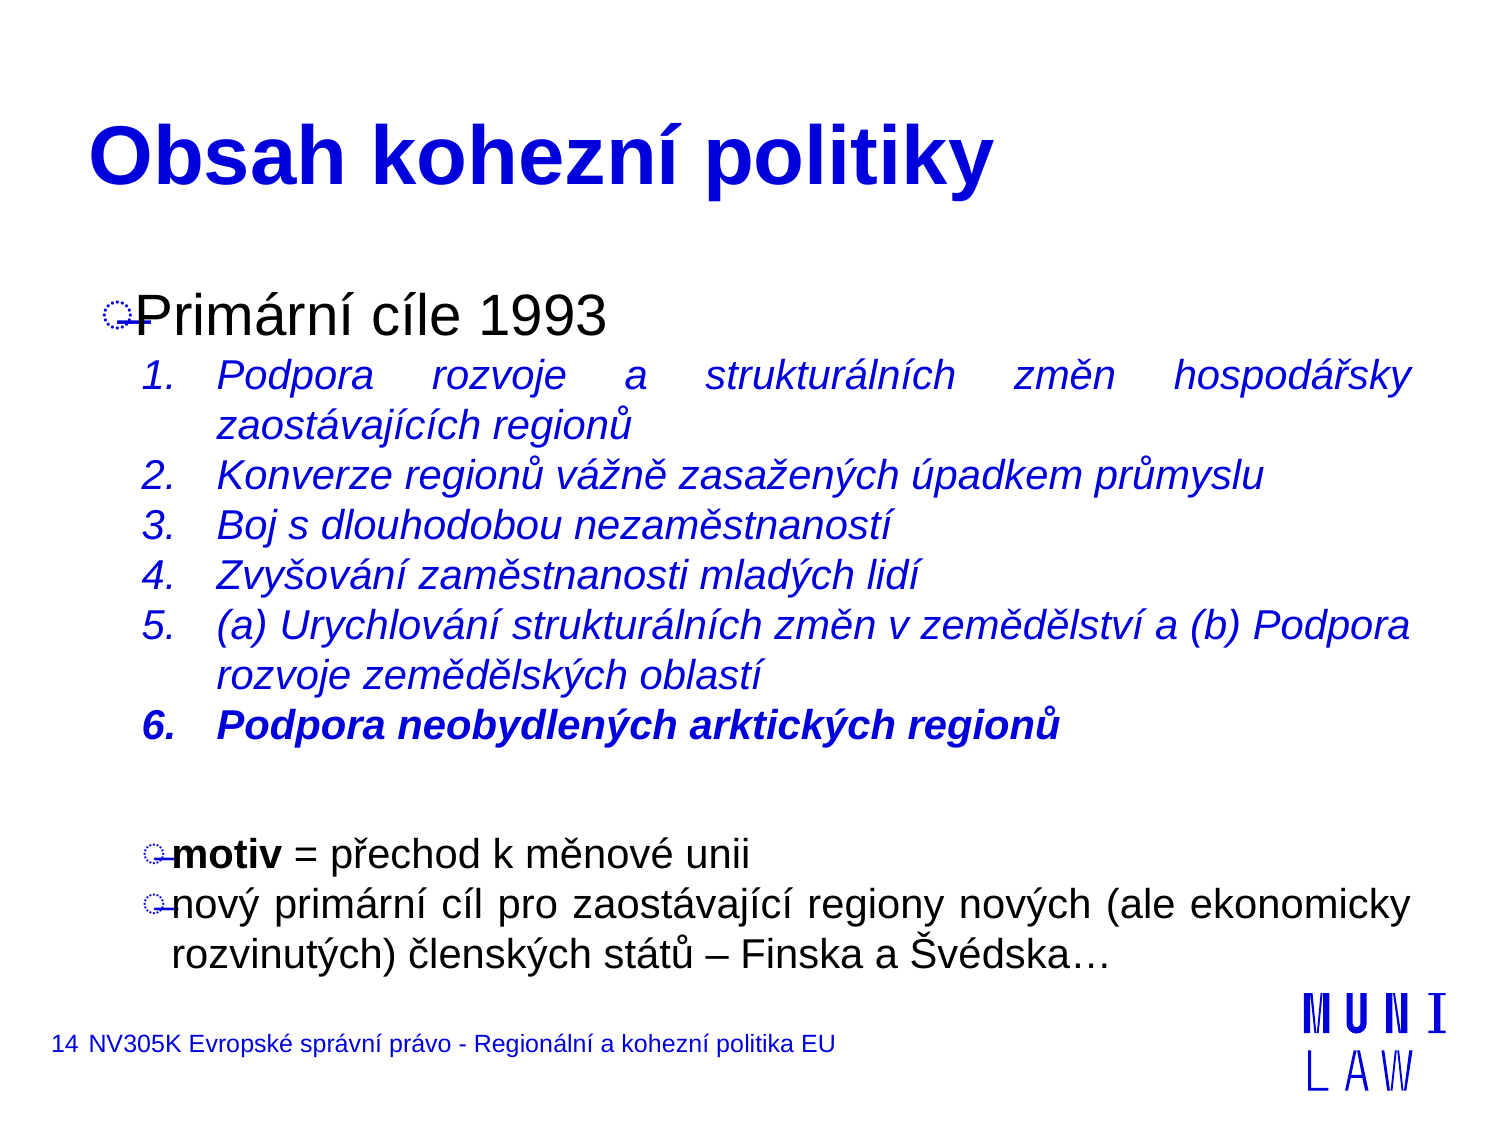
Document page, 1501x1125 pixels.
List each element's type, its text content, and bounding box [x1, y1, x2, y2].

title Obsah kohezní politiky [88, 118, 1412, 193]
footer NV305K Evropské správní právo - Regionální a kohezní politika EU [88, 1021, 1064, 1063]
slide_number 14 [50, 1021, 82, 1063]
list Primární cíle 1993 Podpora rozvoje a strukturálních změn hospodářsky zaostávajících regionů Konverze regionů vážně zasažených úpadkem průmyslu Boj s dlouhodobou nezaměstnaností Zvyšování zaměstnanosti mladých lidí (a) Urychlování strukturálních změn v zemědělství a (b) Podpora rozvoje zemědělských oblastí Podpora neobydlených arktických regionů motiv = přechod k měnové unii nový primární cíl pro zaostávající regiony nových (ale ekonomicky rozvinutých) členských států – Finska a Švédska… [88, 277, 1412, 957]
